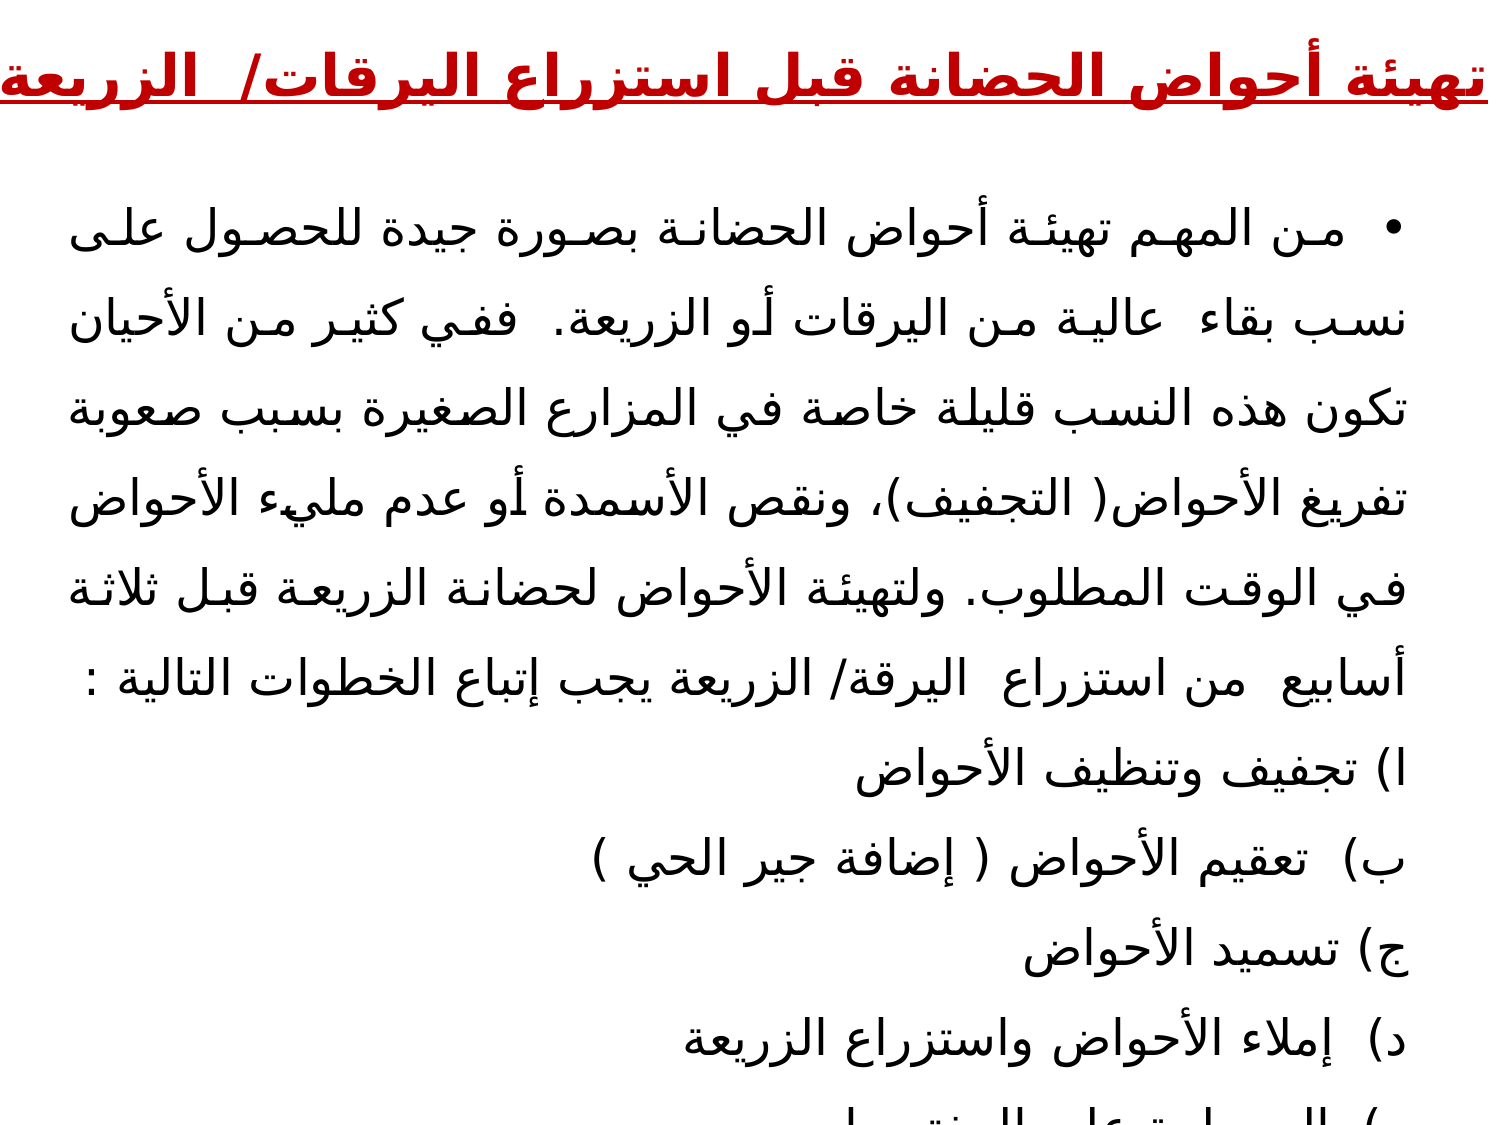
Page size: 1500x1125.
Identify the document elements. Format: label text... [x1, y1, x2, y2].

text_box تهيئة أحواض الحضانة قبل استزراع اليرقات/ الزريعة [0, 30, 1500, 116]
text_box • من المهم تهيئة أحواض الحضانة بصورة جيدة للحصول على نسب بقاء عالية من اليرقات أو الزريعة. ففي كثير من الأحيان تكون هذه النسب قليلة خاصة في المزارع الصغيرة بسبب صعوبة تفريغ الأحواض( التجفيف)، ونقص الأسمدة أو عدم مليء الأحواض في الوقت المطلوب. ولتهيئة الأحواض لحضانة الزريعة قبل ثلاثة أسابيع من استزراع اليرقة/ الزريعة يجب إتباع الخطوات التالية : ا) تجفيف وتنظيف الأحواض ب) تعقيم الأحواض ( إضافة جير الحي ) ج) تسميد الأحواض د) إملاء الأحواض واستزراع الزريعة ه) السيطرة على المفترسات [53, 158, 1424, 1125]
